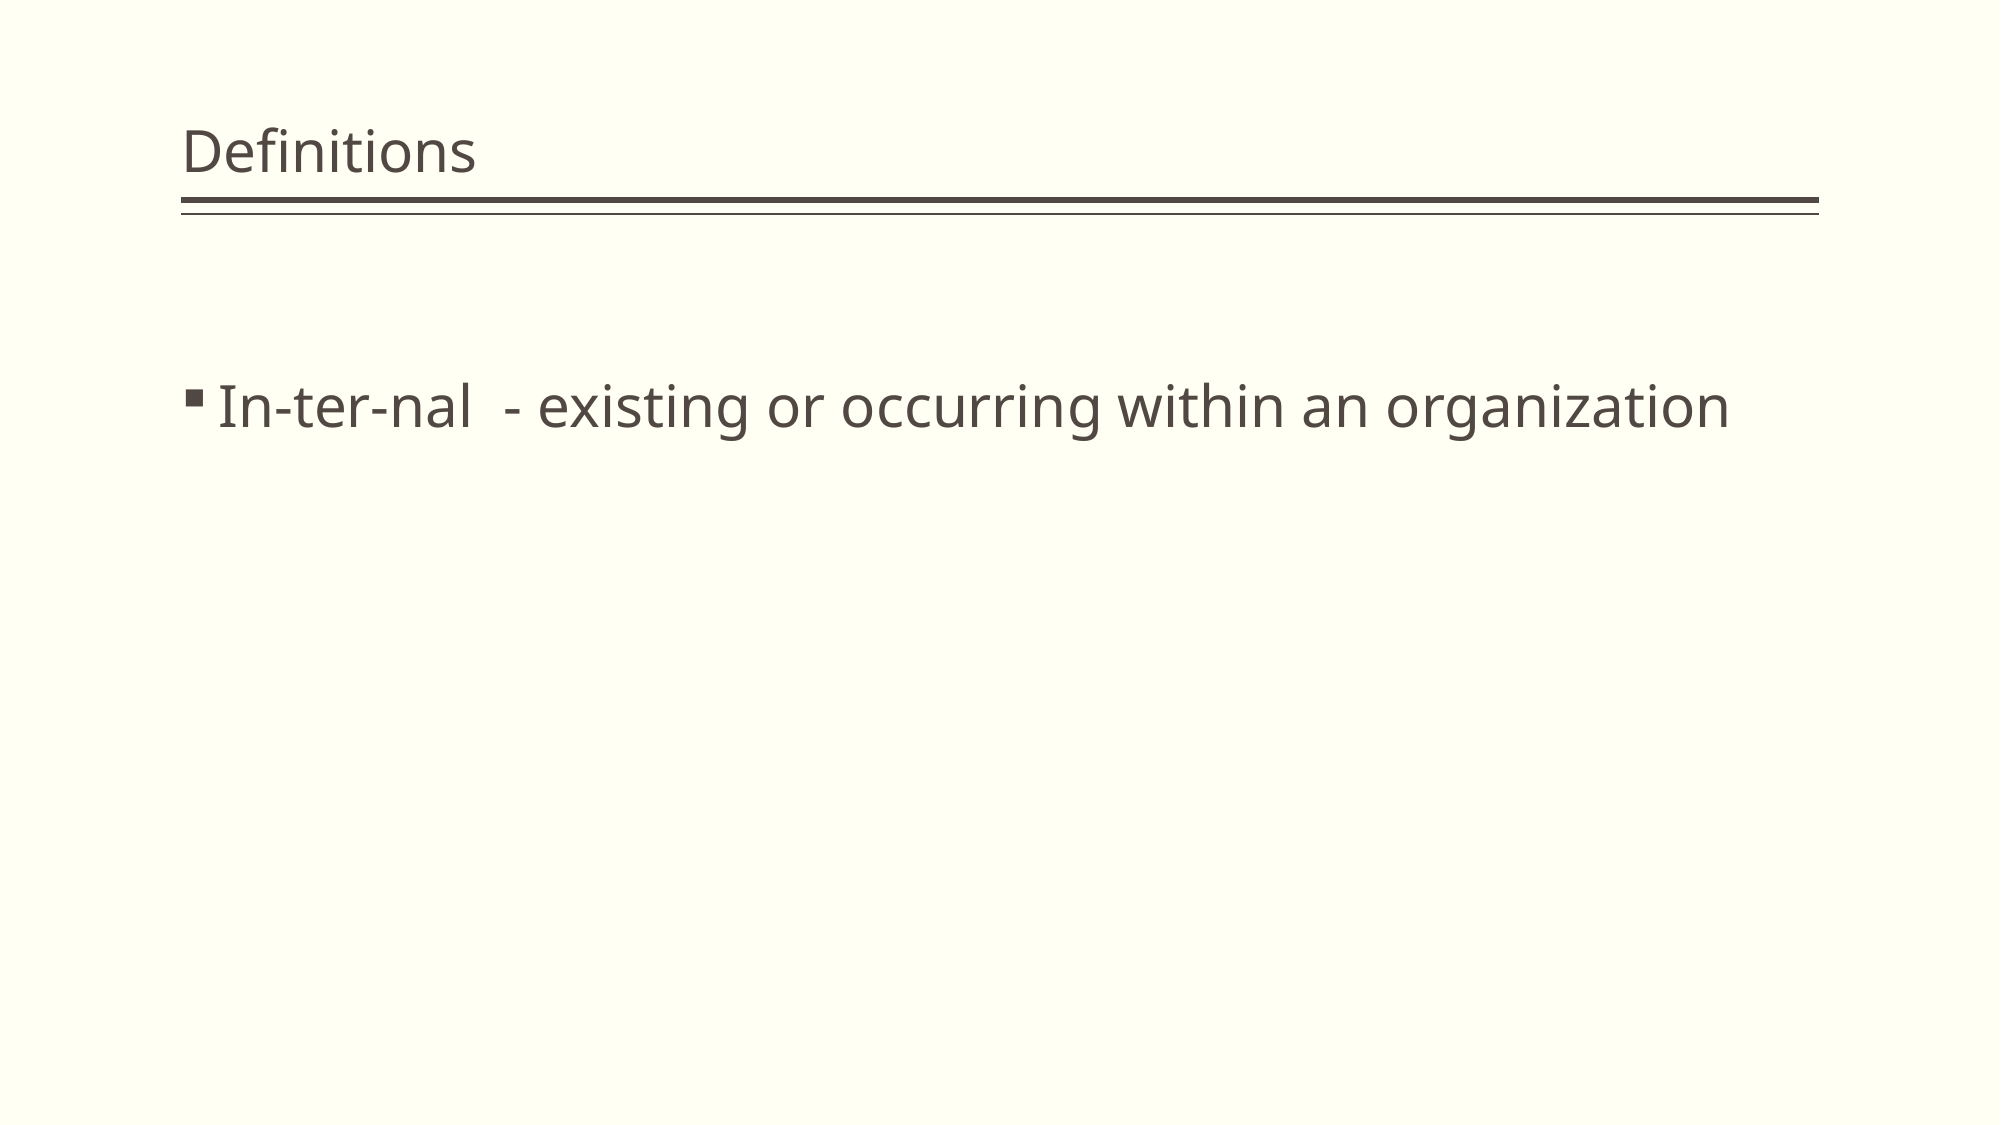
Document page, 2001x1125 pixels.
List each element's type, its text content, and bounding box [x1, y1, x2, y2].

list In-ter-nal - existing or occurring within an organization [181, 262, 1819, 1013]
title Definitions [181, 12, 1819, 193]
